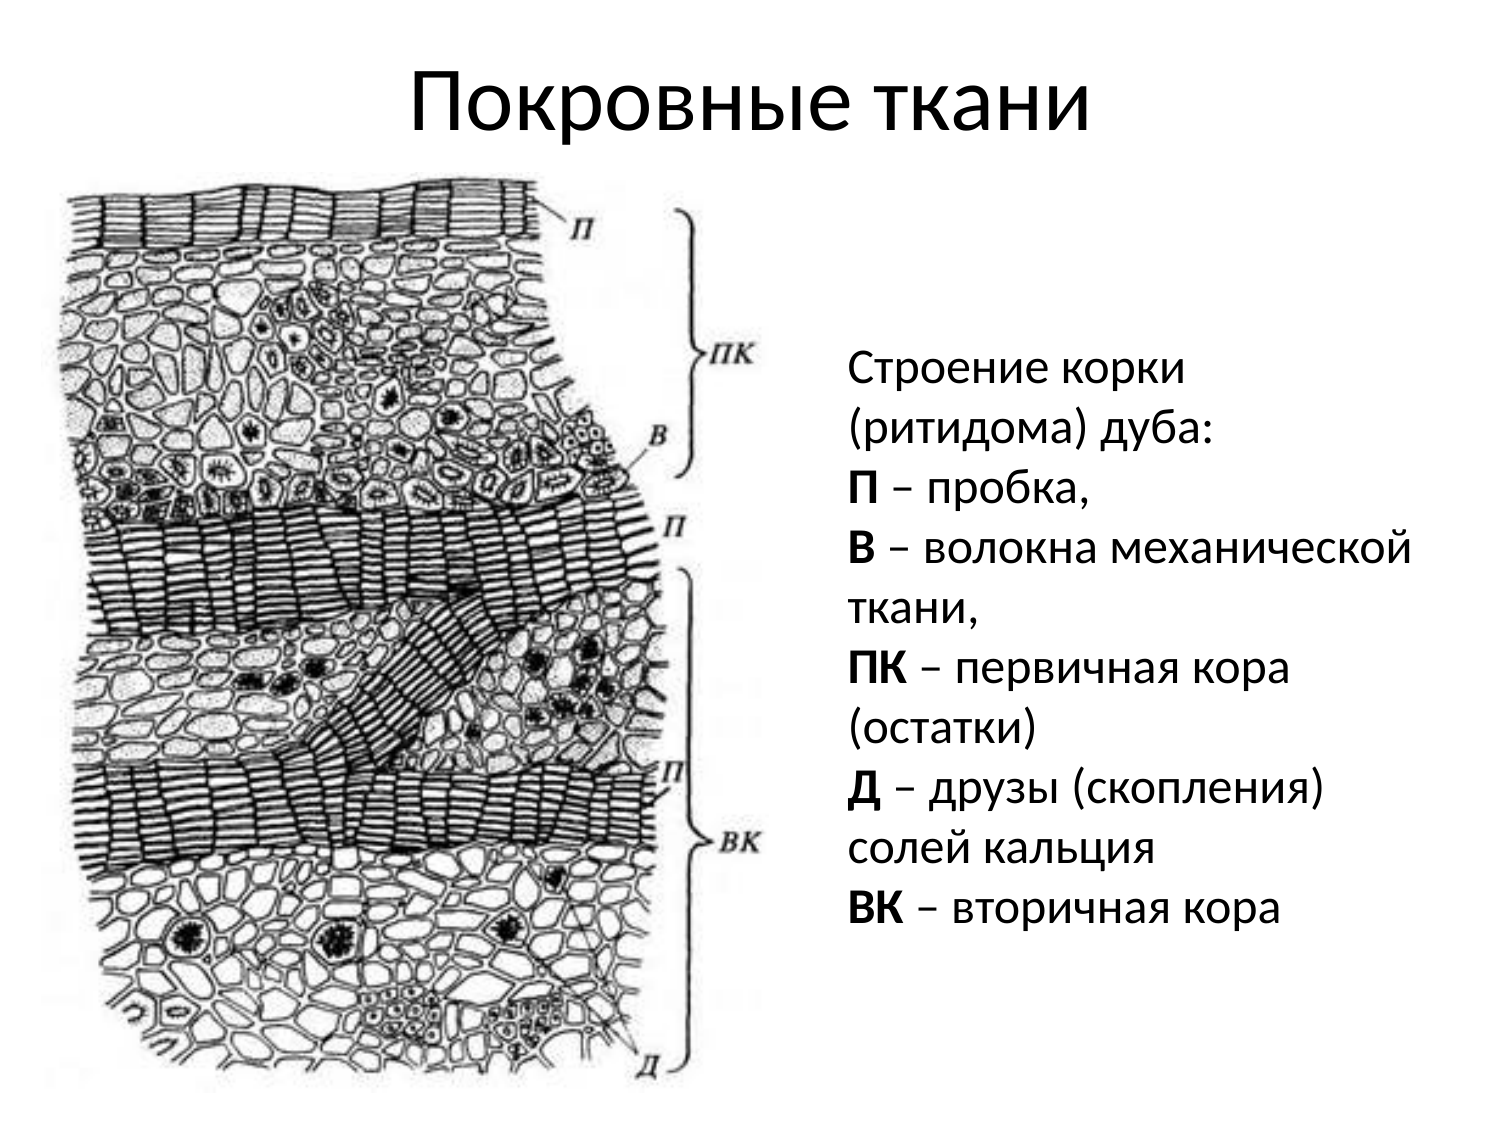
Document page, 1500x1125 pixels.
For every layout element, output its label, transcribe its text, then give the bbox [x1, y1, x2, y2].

text_box Строение корки (ритидома) дуба: П – пробка, В – волокна механической ткани, ПК – первичная кора (остатки) Д – друзы (скопления) солей кальция ВК – вторичная кора [832, 326, 1436, 941]
title Покровные ткани [76, 0, 1427, 188]
picture [40, 172, 769, 1093]
